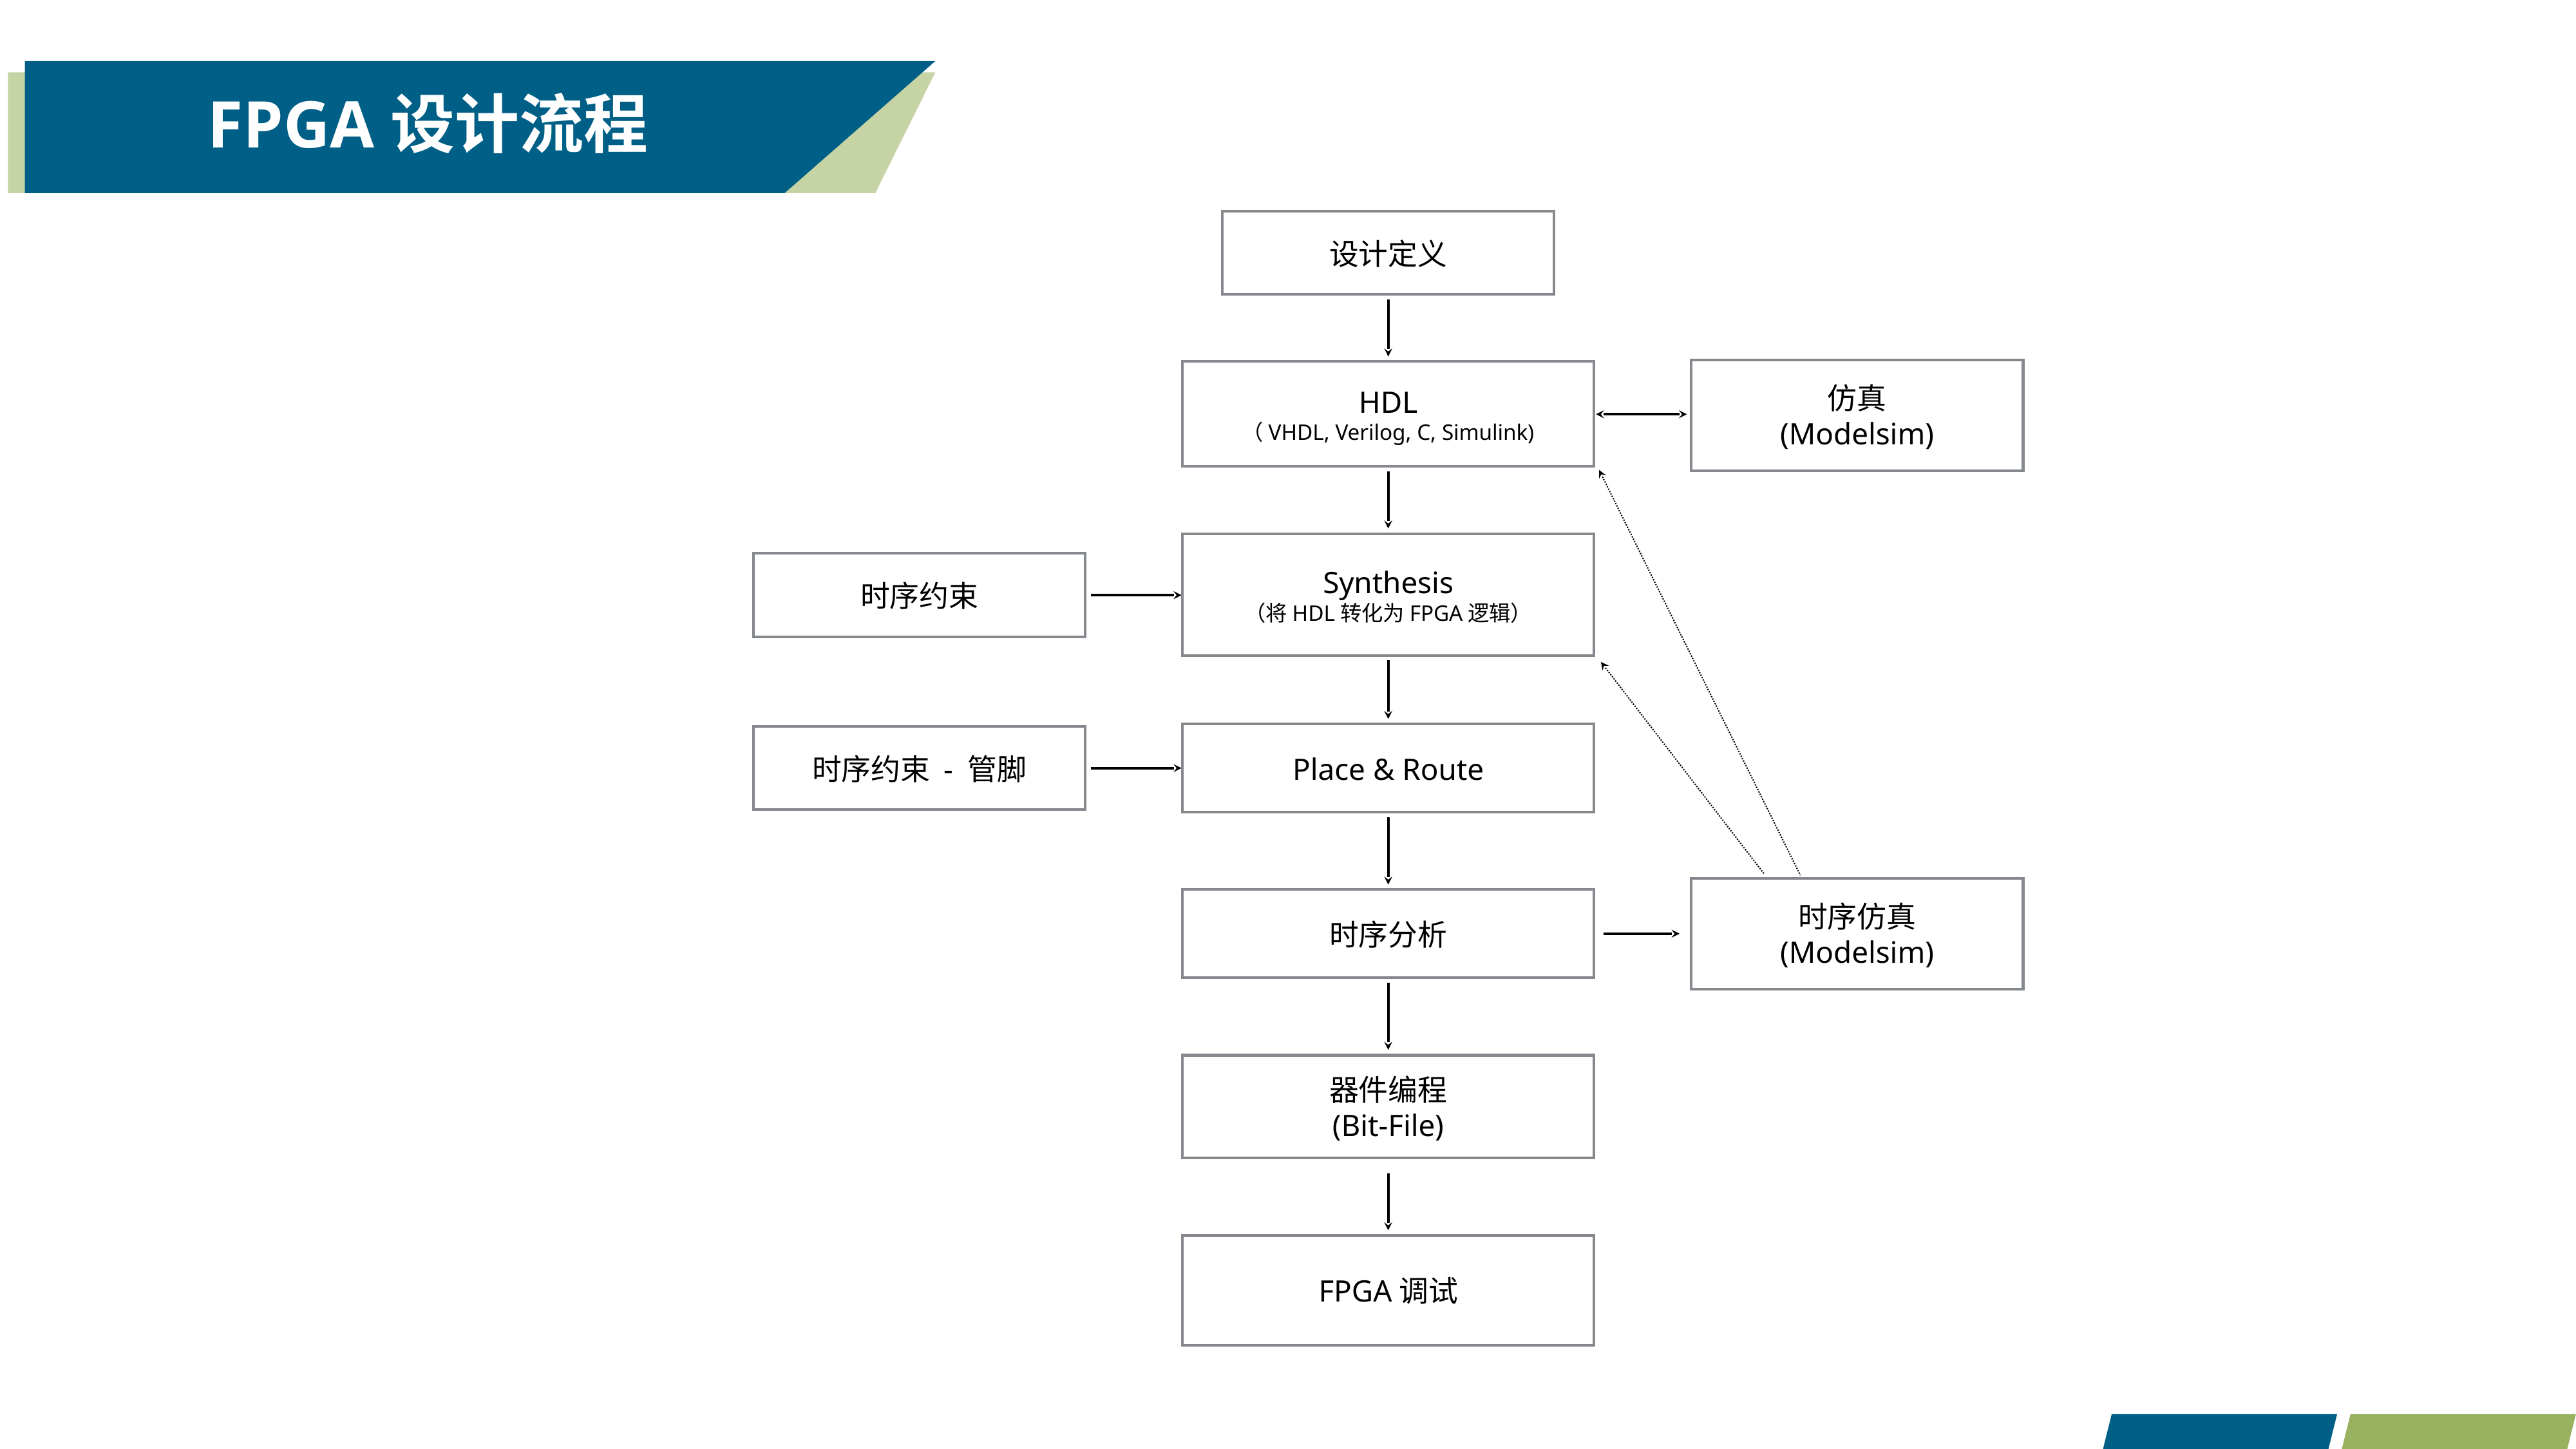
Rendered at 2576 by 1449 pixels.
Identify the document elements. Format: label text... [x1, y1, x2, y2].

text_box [753, 211, 2023, 1345]
title FPGA设计流程 [0, 66, 884, 188]
